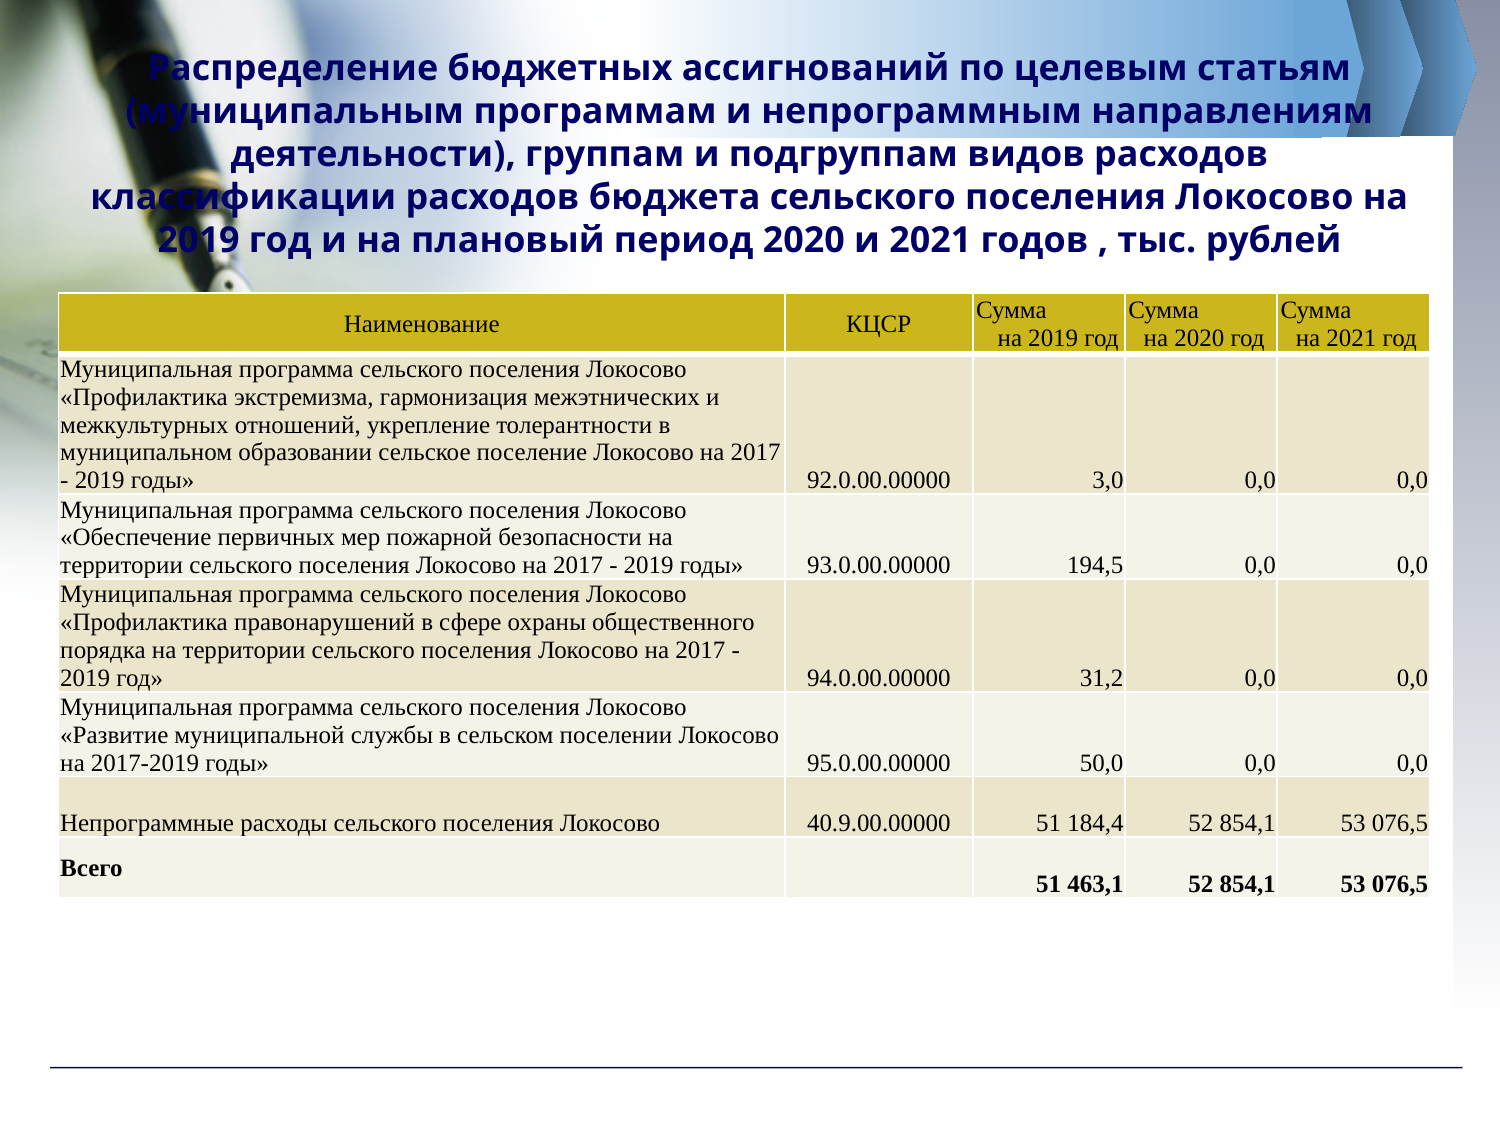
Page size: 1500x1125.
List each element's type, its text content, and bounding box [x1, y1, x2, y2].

table_header Наименование [59, 294, 784, 351]
table_header Сумма на 2020 год [1126, 294, 1276, 351]
table_cell 50,0 [974, 693, 1124, 776]
table_cell 194,5 [974, 495, 1124, 578]
picture [0, 0, 632, 623]
table_cell Всего [59, 838, 784, 897]
table_cell Муниципальная программа сельского поселения Локосово «Профилактика экстремизма, гармонизация межэтнических и межкультурных отношений, укрепление толерантности в муниципальном образовании сельское поселение Локосово на 2017 - 2019 годы» [59, 357, 784, 493]
table_cell Непрограммные расходы сельского поселения Локосово [59, 777, 784, 836]
table_cell 0,0 [1126, 357, 1276, 493]
table_cell 0,0 [1126, 693, 1276, 776]
table_cell 0,0 [1278, 580, 1429, 691]
table_cell [786, 838, 972, 897]
table_cell Муниципальная программа сельского поселения Локосово «Профилактика правонарушений в сфере охраны общественного порядка на территории сельского поселения Локосово на 2017 - 2019 год» [59, 580, 784, 691]
table_cell 92.0.00.00000 [786, 357, 972, 493]
title Распределение бюджетных ассигнований по целевым статьям (муниципальным программам и непрограммным направлениям деятельности), группам и подгруппам видов расходов классификации расходов бюджета сельского поселения Локосово на 2019 год и на плановый период 2020 и 2021 годов , тыс. рублей [58, 35, 1442, 270]
table_cell 95.0.00.00000 [786, 693, 972, 776]
table_cell 51 184,4 [974, 777, 1124, 836]
table_header КЦСР [786, 294, 972, 351]
table_cell Муниципальная программа сельского поселения Локосово «Развитие муниципальной службы в сельском поселении Локосово на 2017-2019 годы» [59, 693, 784, 776]
table_cell 0,0 [1126, 580, 1276, 691]
table_cell 53 076,5 [1278, 777, 1429, 836]
table_header Сумма на 2019 год [974, 294, 1124, 351]
table_cell 53 076,5 [1278, 838, 1429, 897]
table_cell 0,0 [1126, 495, 1276, 578]
table_cell Муниципальная программа сельского поселения Локосово «Обеспечение первичных мер пожарной безопасности на территории сельского поселения Локосово на 2017 - 2019 годы» [59, 495, 784, 578]
table_cell 93.0.00.00000 [786, 495, 972, 578]
table_cell 0,0 [1278, 357, 1429, 493]
table_cell 51 463,1 [974, 838, 1124, 897]
table_cell 40.9.00.00000 [786, 777, 972, 836]
table_header Сумма на 2021 год [1278, 294, 1429, 351]
table_cell 52 854,1 [1126, 838, 1276, 897]
table_cell 0,0 [1278, 693, 1429, 776]
table_cell 94.0.00.00000 [786, 580, 972, 691]
table_cell 31,2 [974, 580, 1124, 691]
table_cell 0,0 [1278, 495, 1429, 578]
table_cell 3,0 [974, 357, 1124, 493]
table_cell 52 854,1 [1126, 777, 1276, 836]
